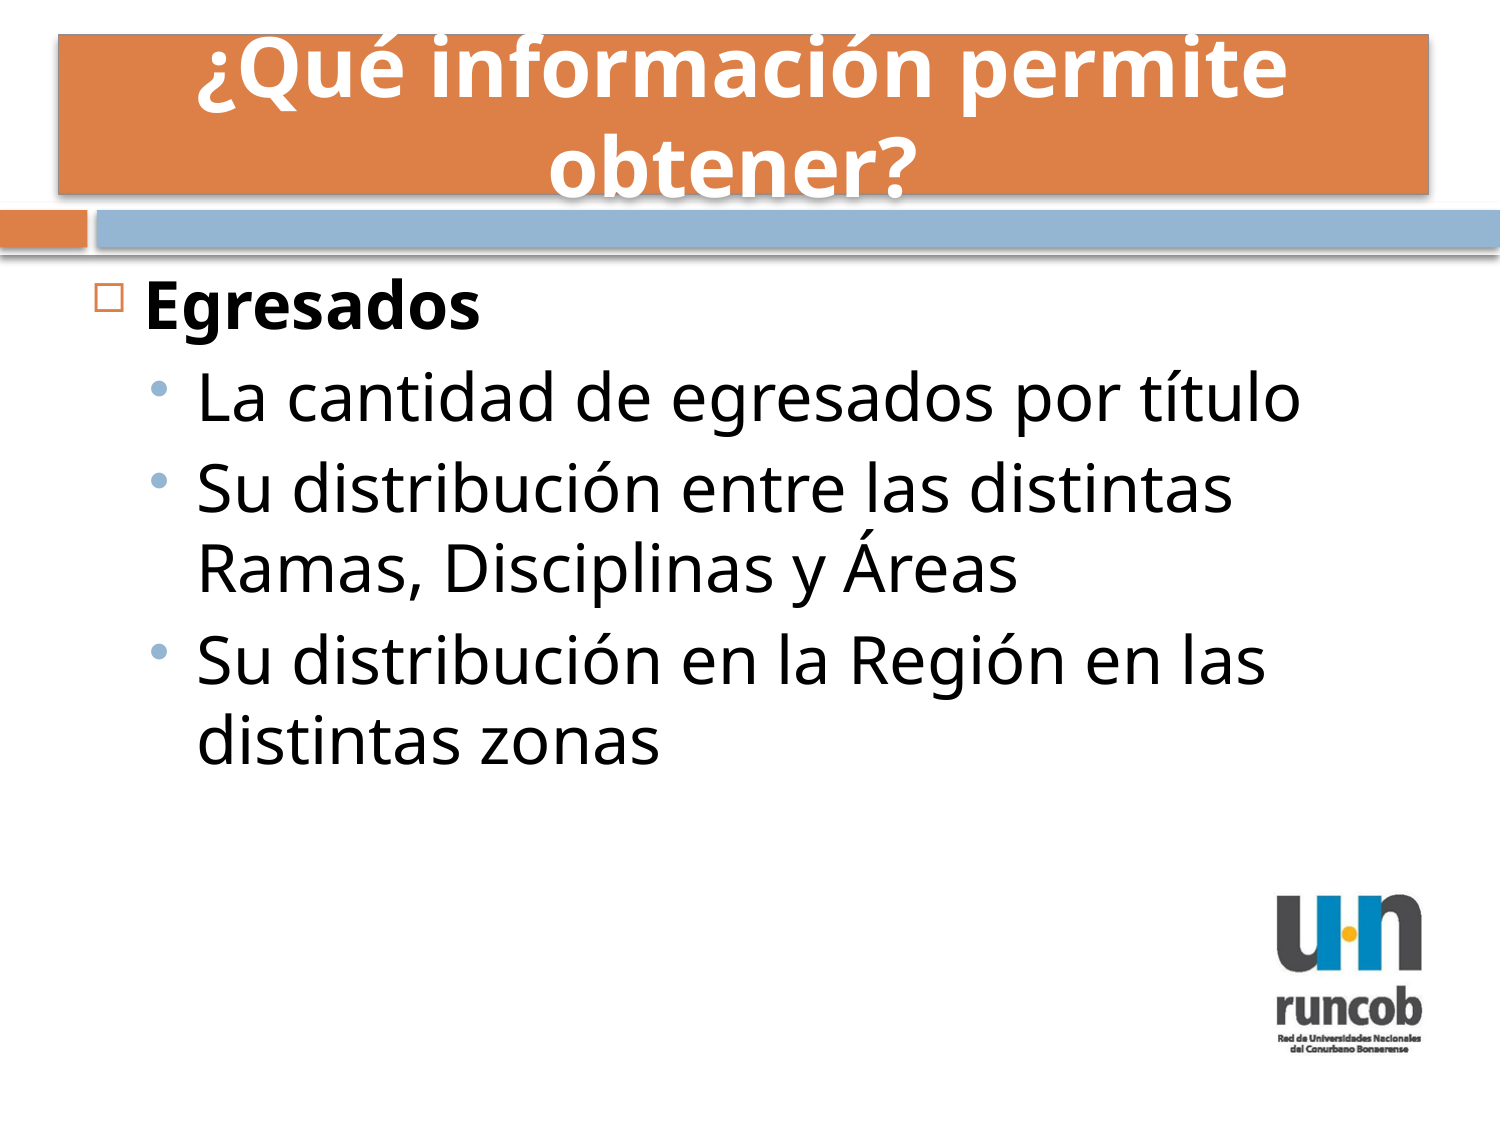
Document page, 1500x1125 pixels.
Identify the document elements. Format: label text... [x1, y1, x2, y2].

title ¿Qué información permite obtener? [58, 34, 1429, 195]
picture [1257, 881, 1436, 1059]
list Egresados La cantidad de egresados por título Su distribución entre las distintas Ramas, Disciplinas y Áreas Su distribución en la Región en las distintas zonas [76, 255, 1438, 1059]
